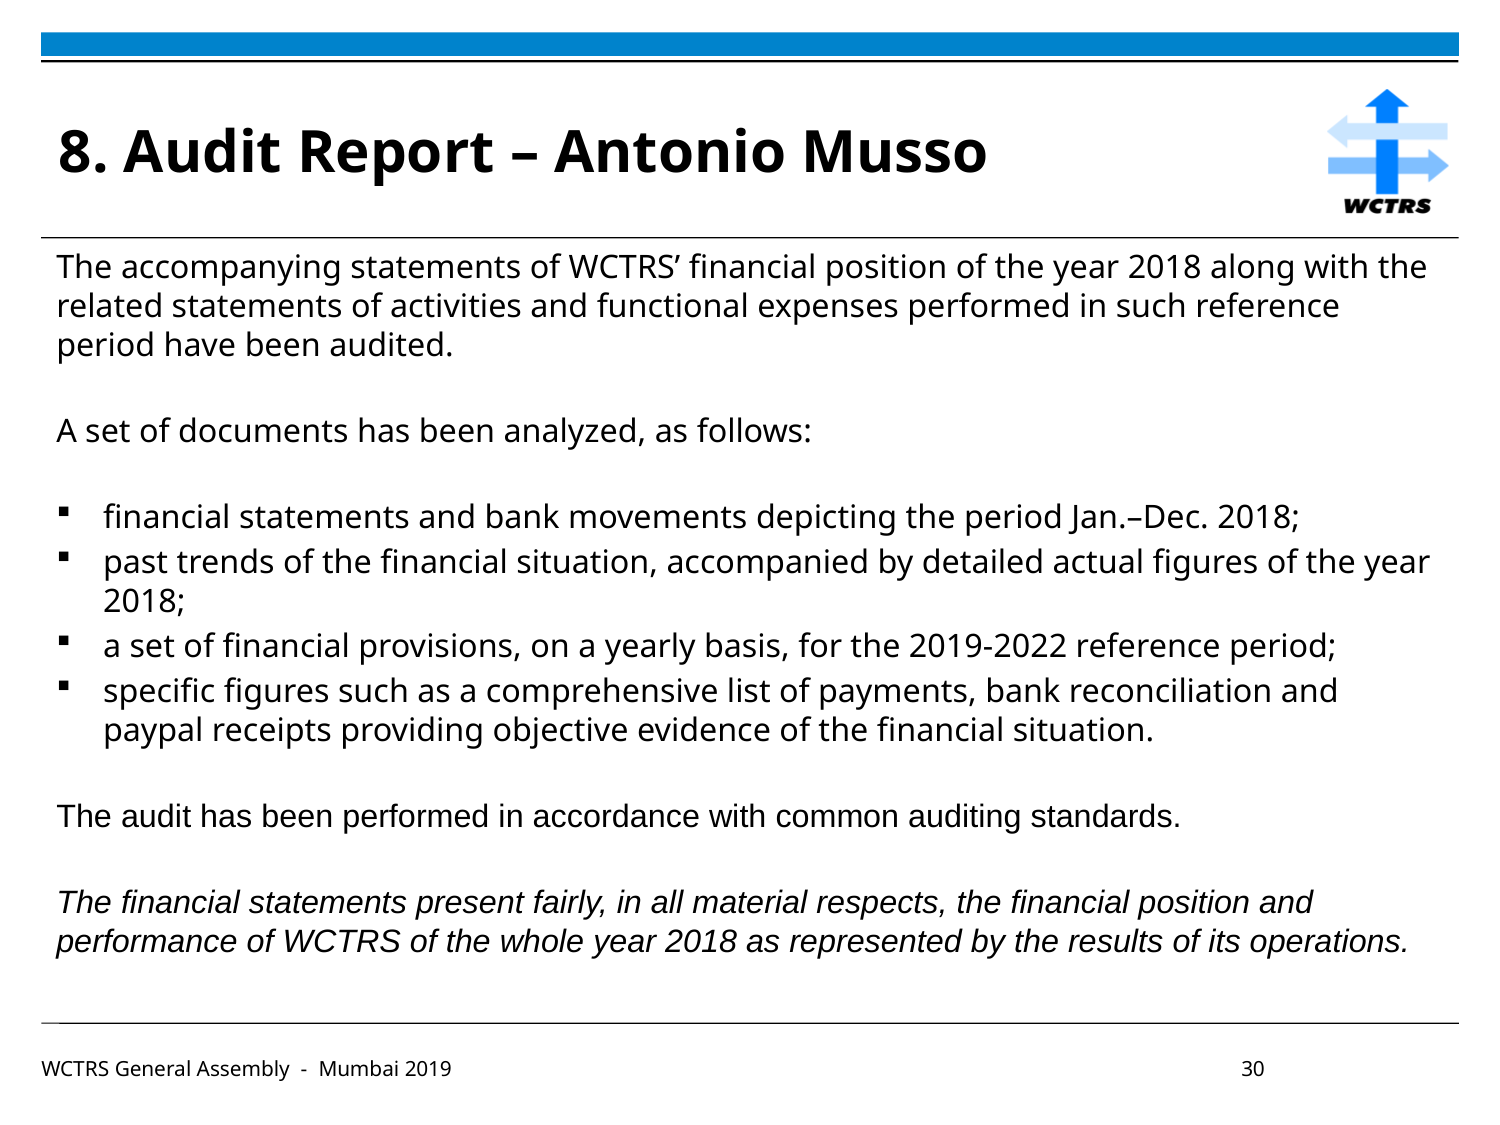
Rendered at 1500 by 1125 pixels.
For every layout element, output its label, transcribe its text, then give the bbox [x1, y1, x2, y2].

picture [1327, 89, 1449, 218]
footer WCTRS General Assembly - Mumbai 2019 30 [40, 1055, 1459, 1095]
title 8. Audit Report – Antonio Musso [58, 79, 1188, 218]
list The accompanying statements of WCTRS’ financial position of the year 2018 along with the related statements of activities and functional expenses performed in such reference period have been audited. A set of documents has been analyzed, as follows: financial statements and bank movements depicting the period Jan.–Dec. 2018; past trends of the financial situation, accompanied by detailed actual figures of the year 2018; a set of financial provisions, on a yearly basis, for the 2019-2022 reference period; specific figures such as a comprehensive list of payments, bank reconciliation and paypal receipts providing objective evidence of the financial situation. The audit has been performed in accordance with common auditing standards. The financial statements present fairly, in all material respects, the financial position and performance of WCTRS of the whole year 2018 as represented by the results of its operations. [40, 238, 1459, 1024]
